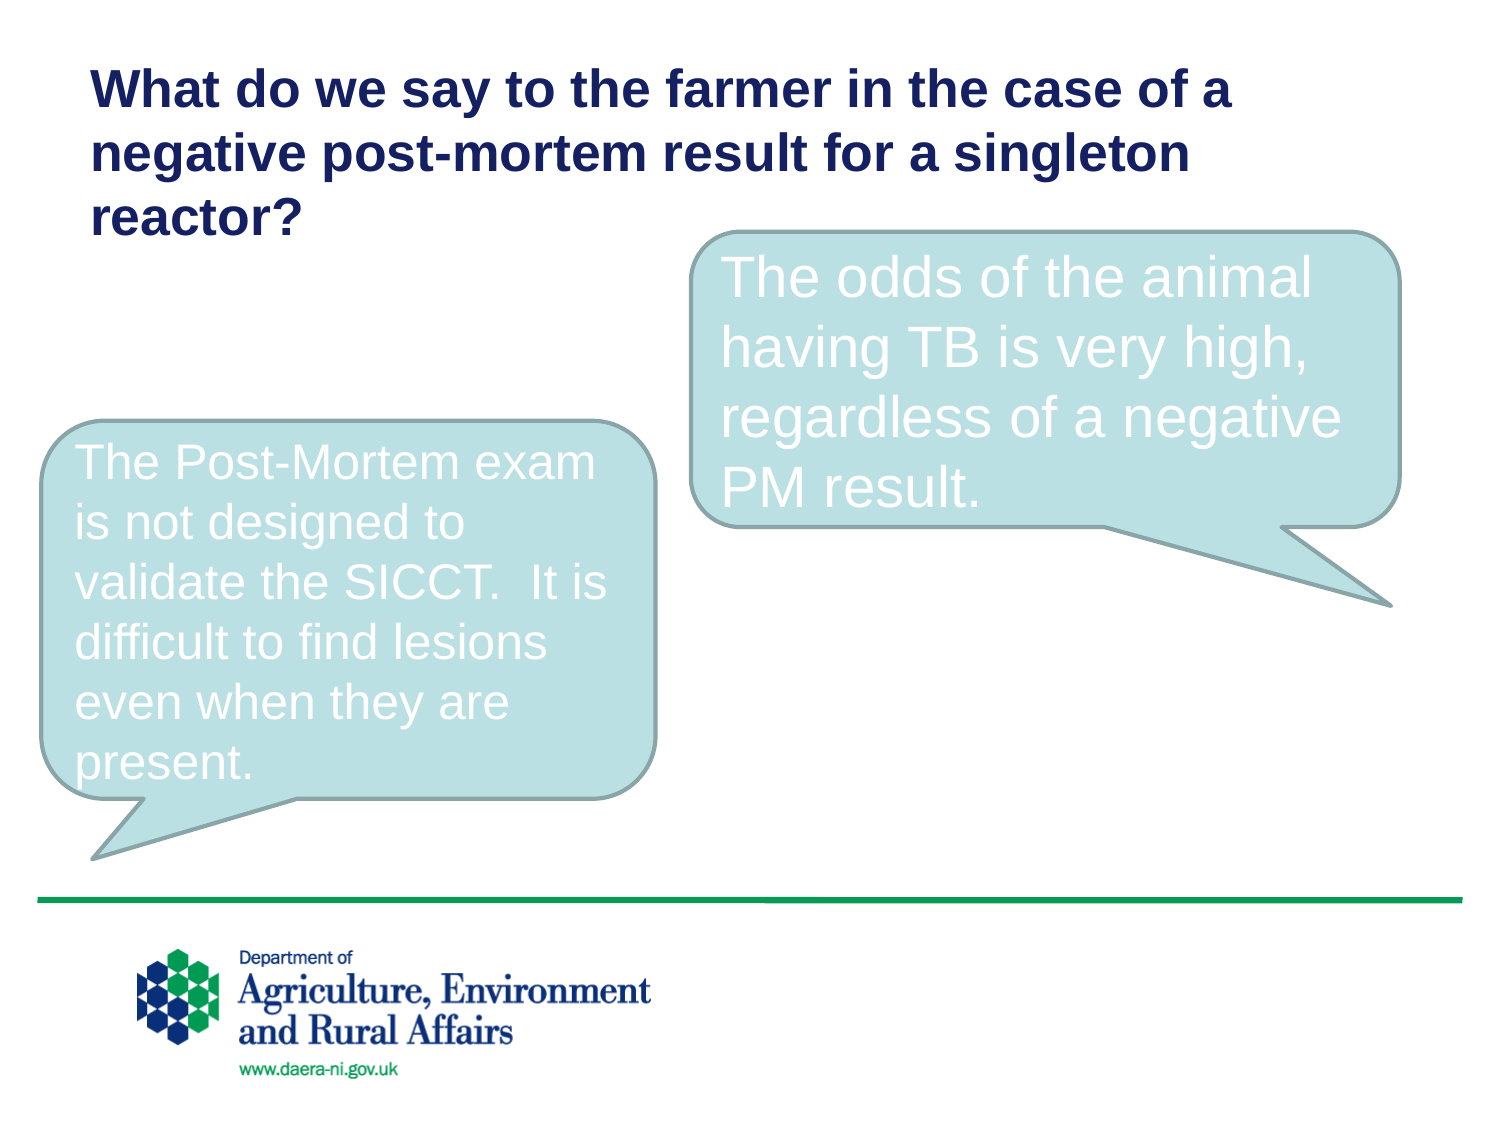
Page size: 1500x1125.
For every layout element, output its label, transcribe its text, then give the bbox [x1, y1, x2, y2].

text_box The odds of the animal having TB is very high, regardless of a negative PM result. [688, 229, 1402, 608]
list [41, 231, 1459, 1006]
title What do we say to the farmer in the case of a negative post-mortem result for a singleton reactor? [74, 44, 1426, 231]
text_box The Post-Mortem exam is not designed to validate the SICCT. It is difficult to find lesions even when they are present. [39, 418, 658, 862]
picture [137, 1006, 651, 1079]
